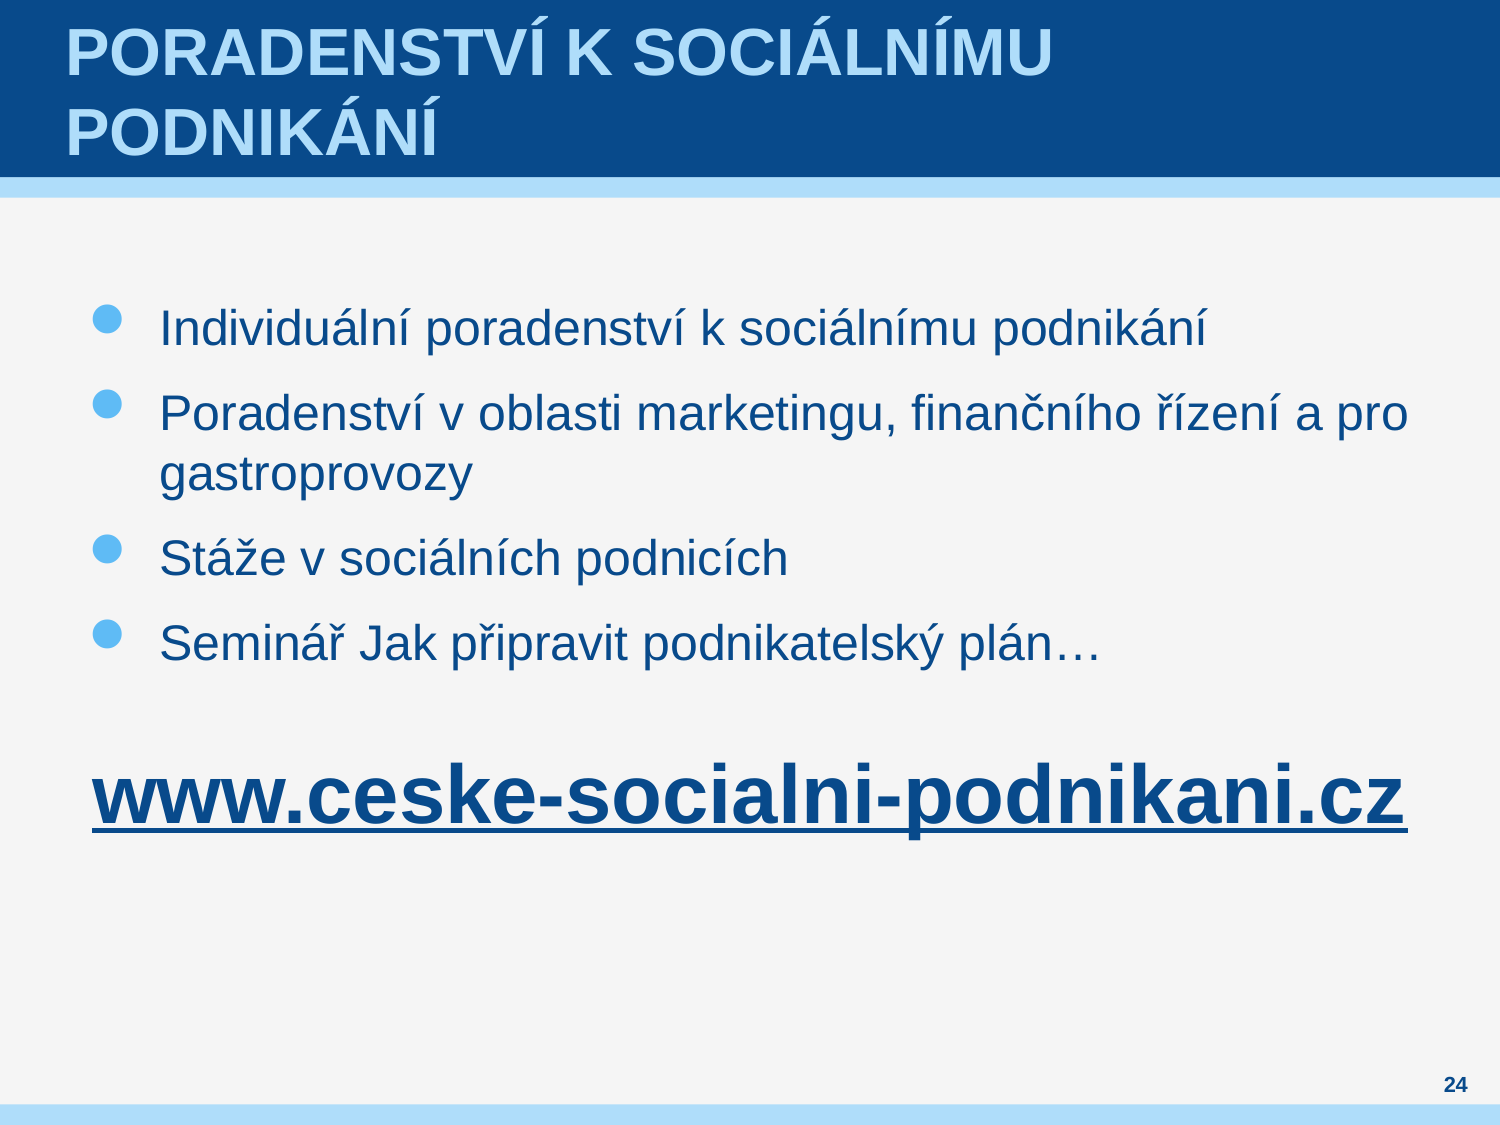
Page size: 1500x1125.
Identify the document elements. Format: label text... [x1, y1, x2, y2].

slide_number 24 [1417, 1068, 1495, 1099]
title Poradenství k sociálnímu podnikání [59, 0, 1441, 178]
list Individuální poradenství k sociálnímu podnikání Poradenství v oblasti marketingu, finančního řízení a pro gastroprovozy Stáže v sociálních podnicích Seminář Jak připravit podnikatelský plán… www.ceske-socialni-podnikani.cz [88, 295, 1412, 1004]
